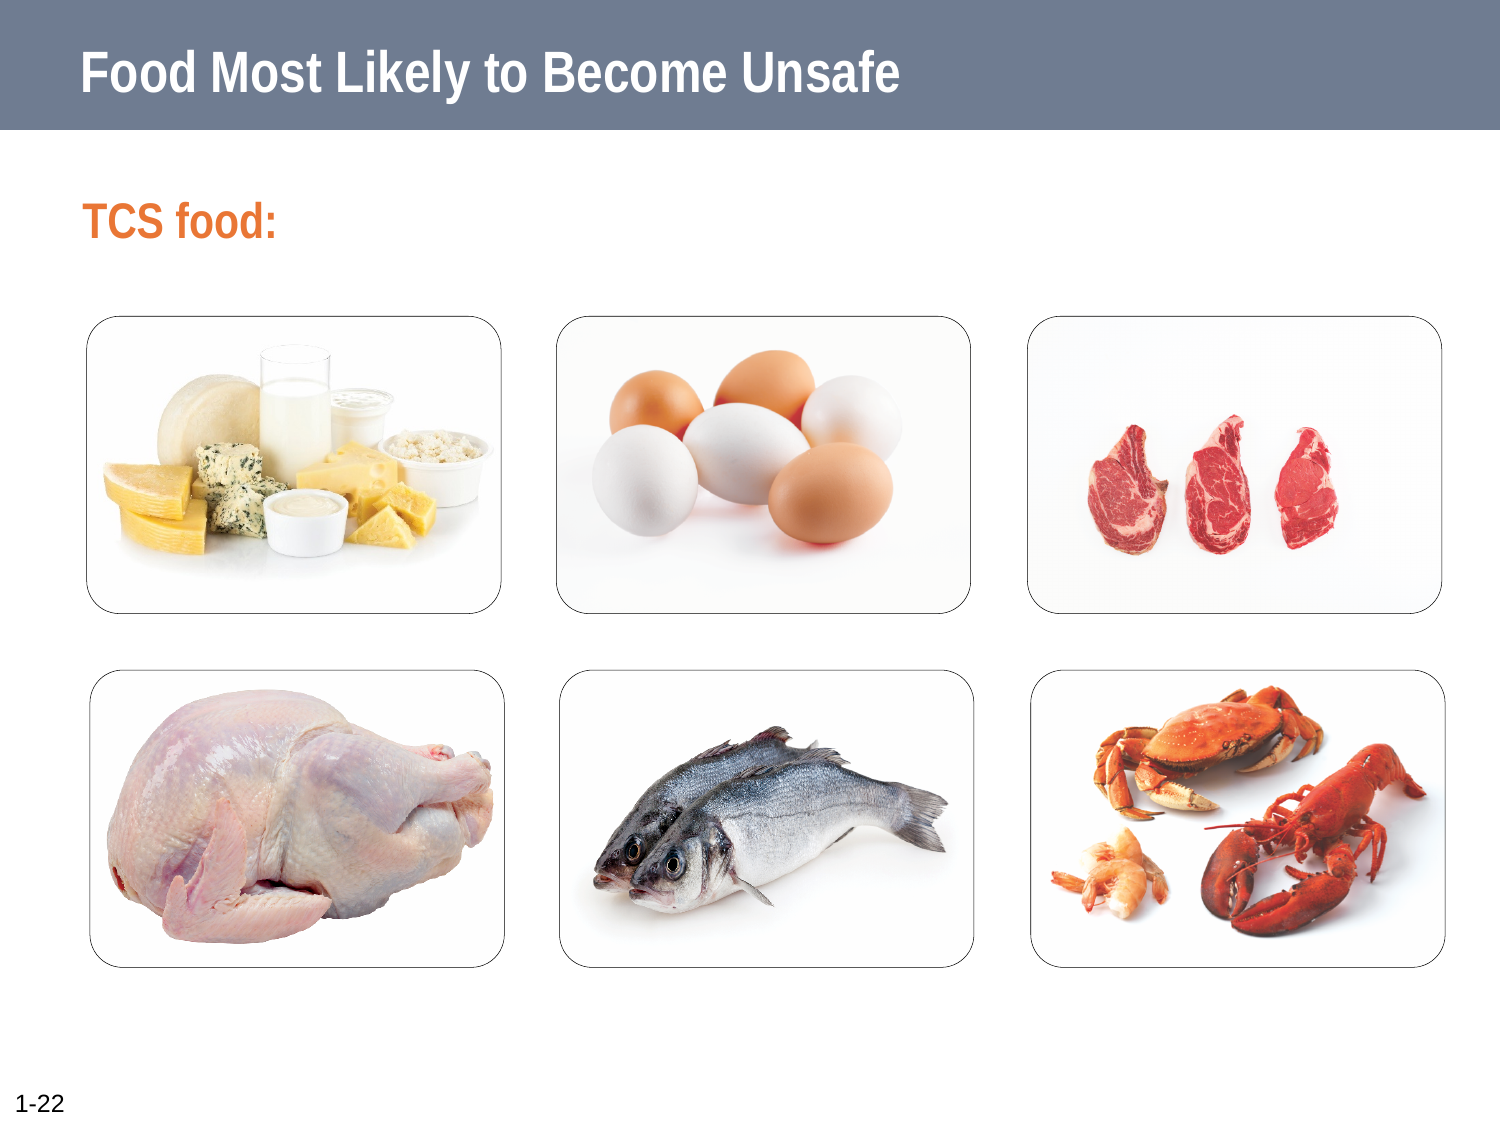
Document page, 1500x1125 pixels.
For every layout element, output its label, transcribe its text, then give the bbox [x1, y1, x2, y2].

picture [1030, 669, 1446, 968]
title Food Most Likely to Become Unsafe [65, 26, 1429, 112]
picture [556, 315, 971, 614]
picture [559, 669, 975, 968]
picture [89, 669, 505, 968]
text_box 1-22 [0, 1080, 94, 1125]
picture [1027, 315, 1443, 614]
list TCS food: [67, 187, 1416, 266]
picture [86, 315, 502, 614]
